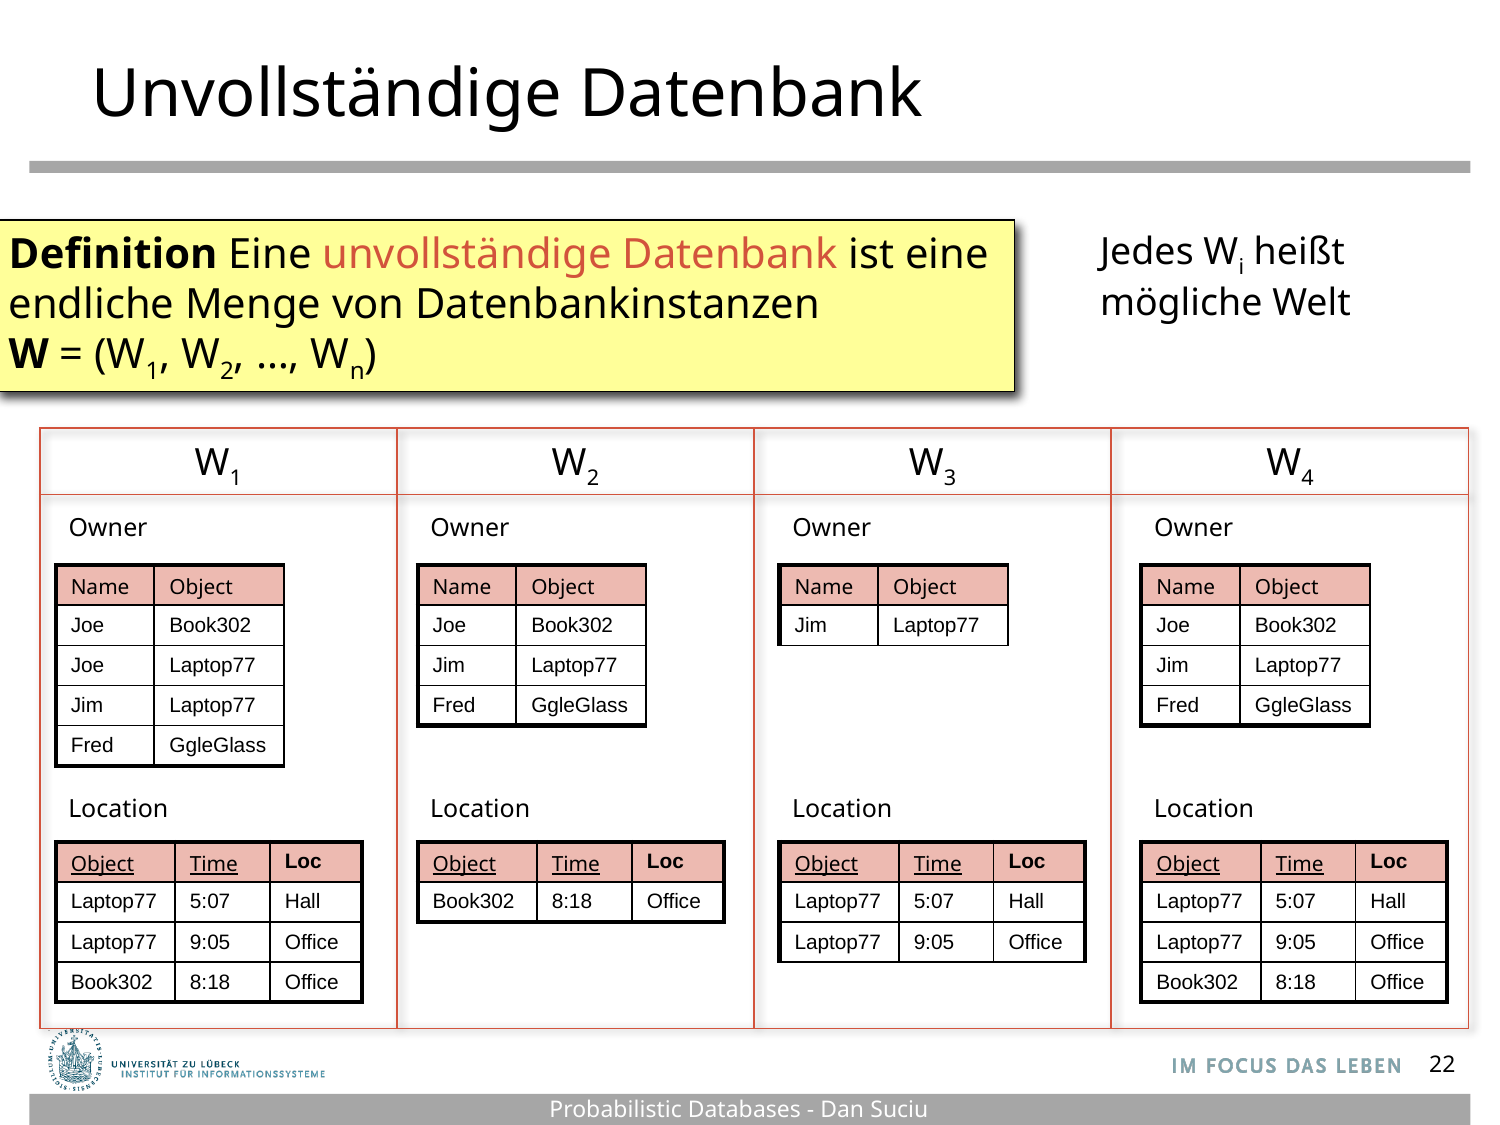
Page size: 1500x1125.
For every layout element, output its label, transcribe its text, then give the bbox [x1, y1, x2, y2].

table_cell [398, 495, 753, 1028]
table_cell [755, 495, 1110, 1028]
footer Probabilistic Databases - Dan Suciu [523, 1086, 955, 1123]
text_box Definition Eine unvollständige Datenbank ist eine endliche Menge von Datenbankinstanzen W = (W1, W2, …, Wn) [0, 219, 1015, 392]
table_header W4 [1112, 429, 1468, 494]
table_header W2 [398, 429, 753, 494]
text_box Jedes Wi heißt mögliche Welt [1085, 219, 1367, 331]
title Unvollständige Datenbank [76, 42, 1427, 126]
table_header W3 [755, 429, 1110, 494]
slide_number 22 [1305, 1050, 1471, 1083]
picture [1173, 1058, 1305, 1073]
table_header W1 [41, 429, 396, 494]
table_cell [41, 495, 396, 1028]
table_cell [1112, 495, 1468, 1028]
